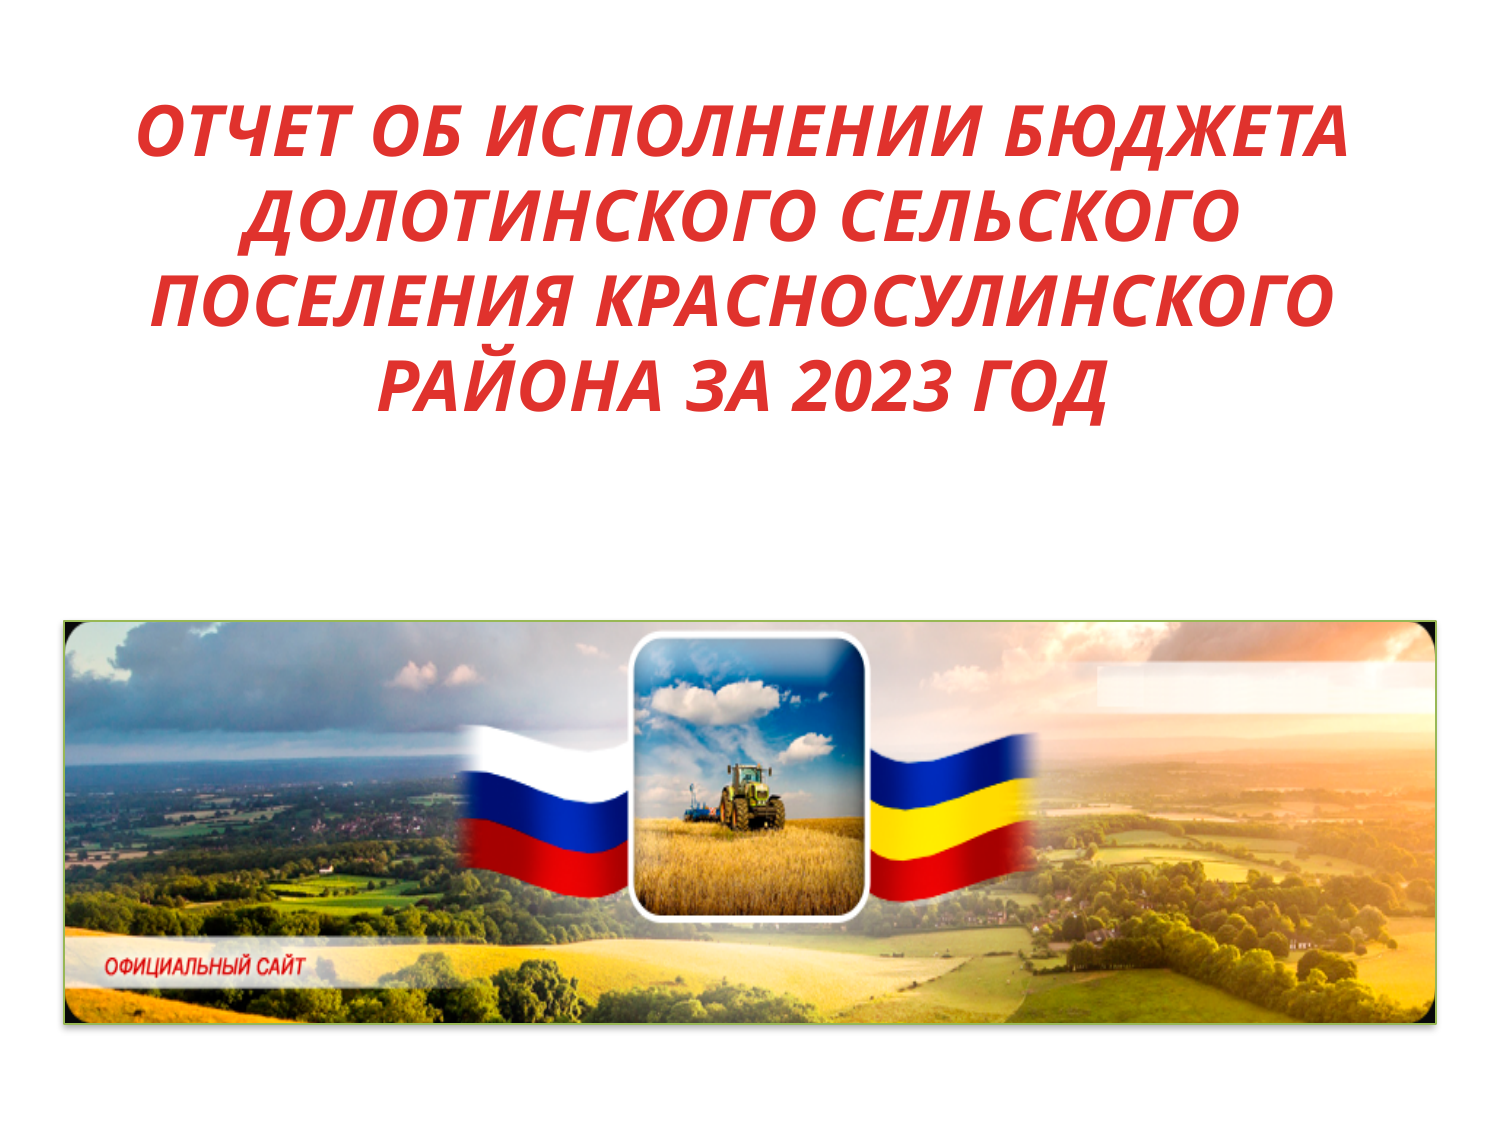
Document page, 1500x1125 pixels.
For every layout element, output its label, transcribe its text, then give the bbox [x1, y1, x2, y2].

text_box ОТЧЕТ ОБ ИСПОЛНЕНИИ БЮДЖЕТА ДОЛОТИНСКОГО СЕЛЬСКОГО ПОСЕЛЕНИЯ КРАСНОСУЛИНСКОГО РАЙОНА ЗА 2023 ГОД [112, 78, 1376, 433]
picture [64, 621, 1436, 1024]
